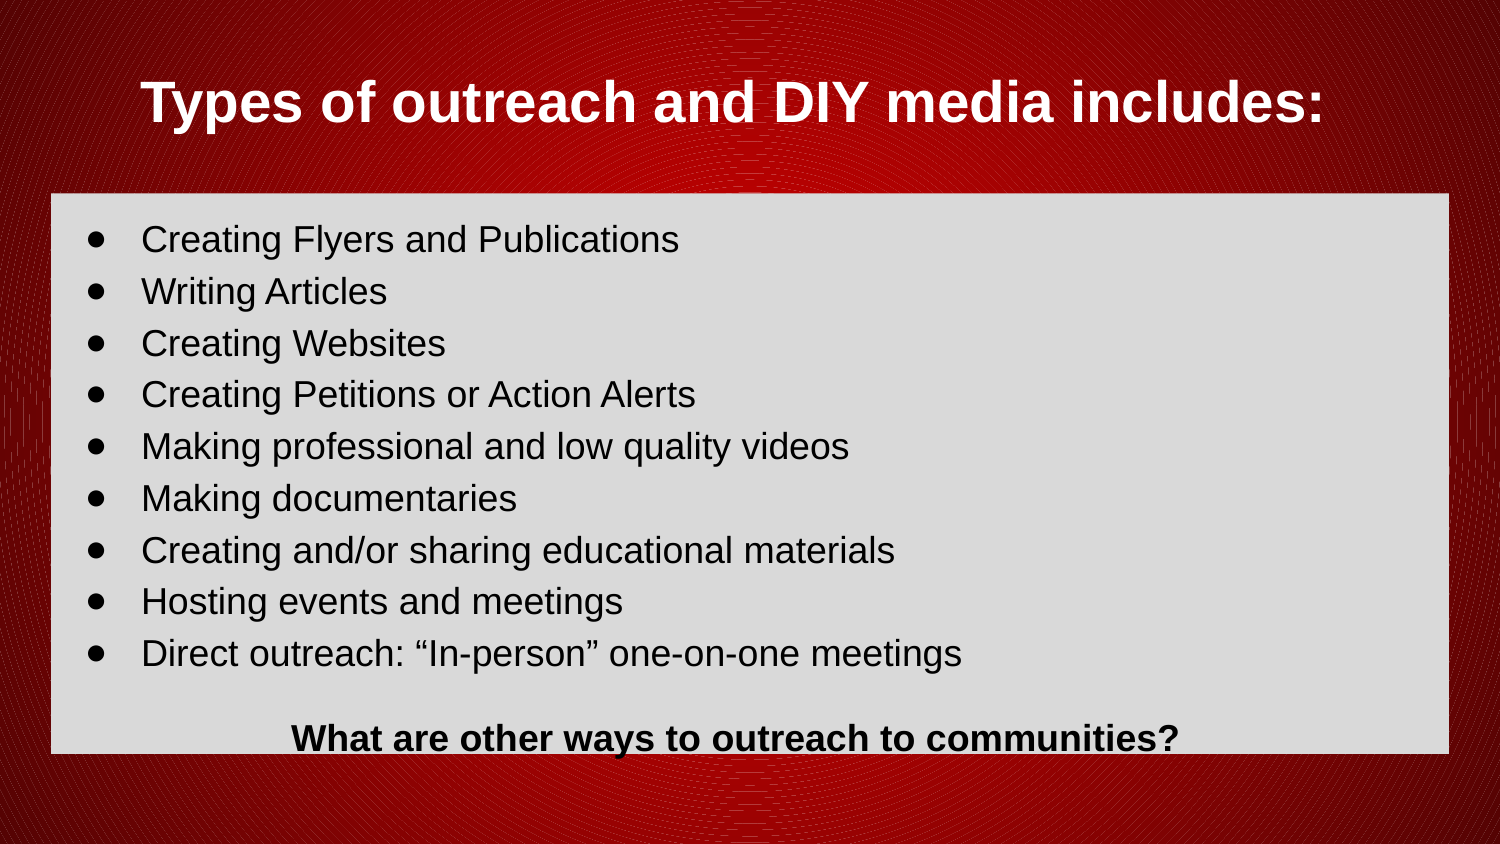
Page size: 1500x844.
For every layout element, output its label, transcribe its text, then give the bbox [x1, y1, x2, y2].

title Types of outreach and DIY media includes: [51, 48, 1449, 143]
list Creating Flyers and Publications Writing Articles Creating Websites Creating Petitions or Action Alerts Making professional and low quality videos Making documentaries Creating and/or sharing educational materials Hosting events and meetings Direct outreach: “In-person” one-on-one meetings What are other ways to outreach to communities? [51, 193, 1449, 754]
